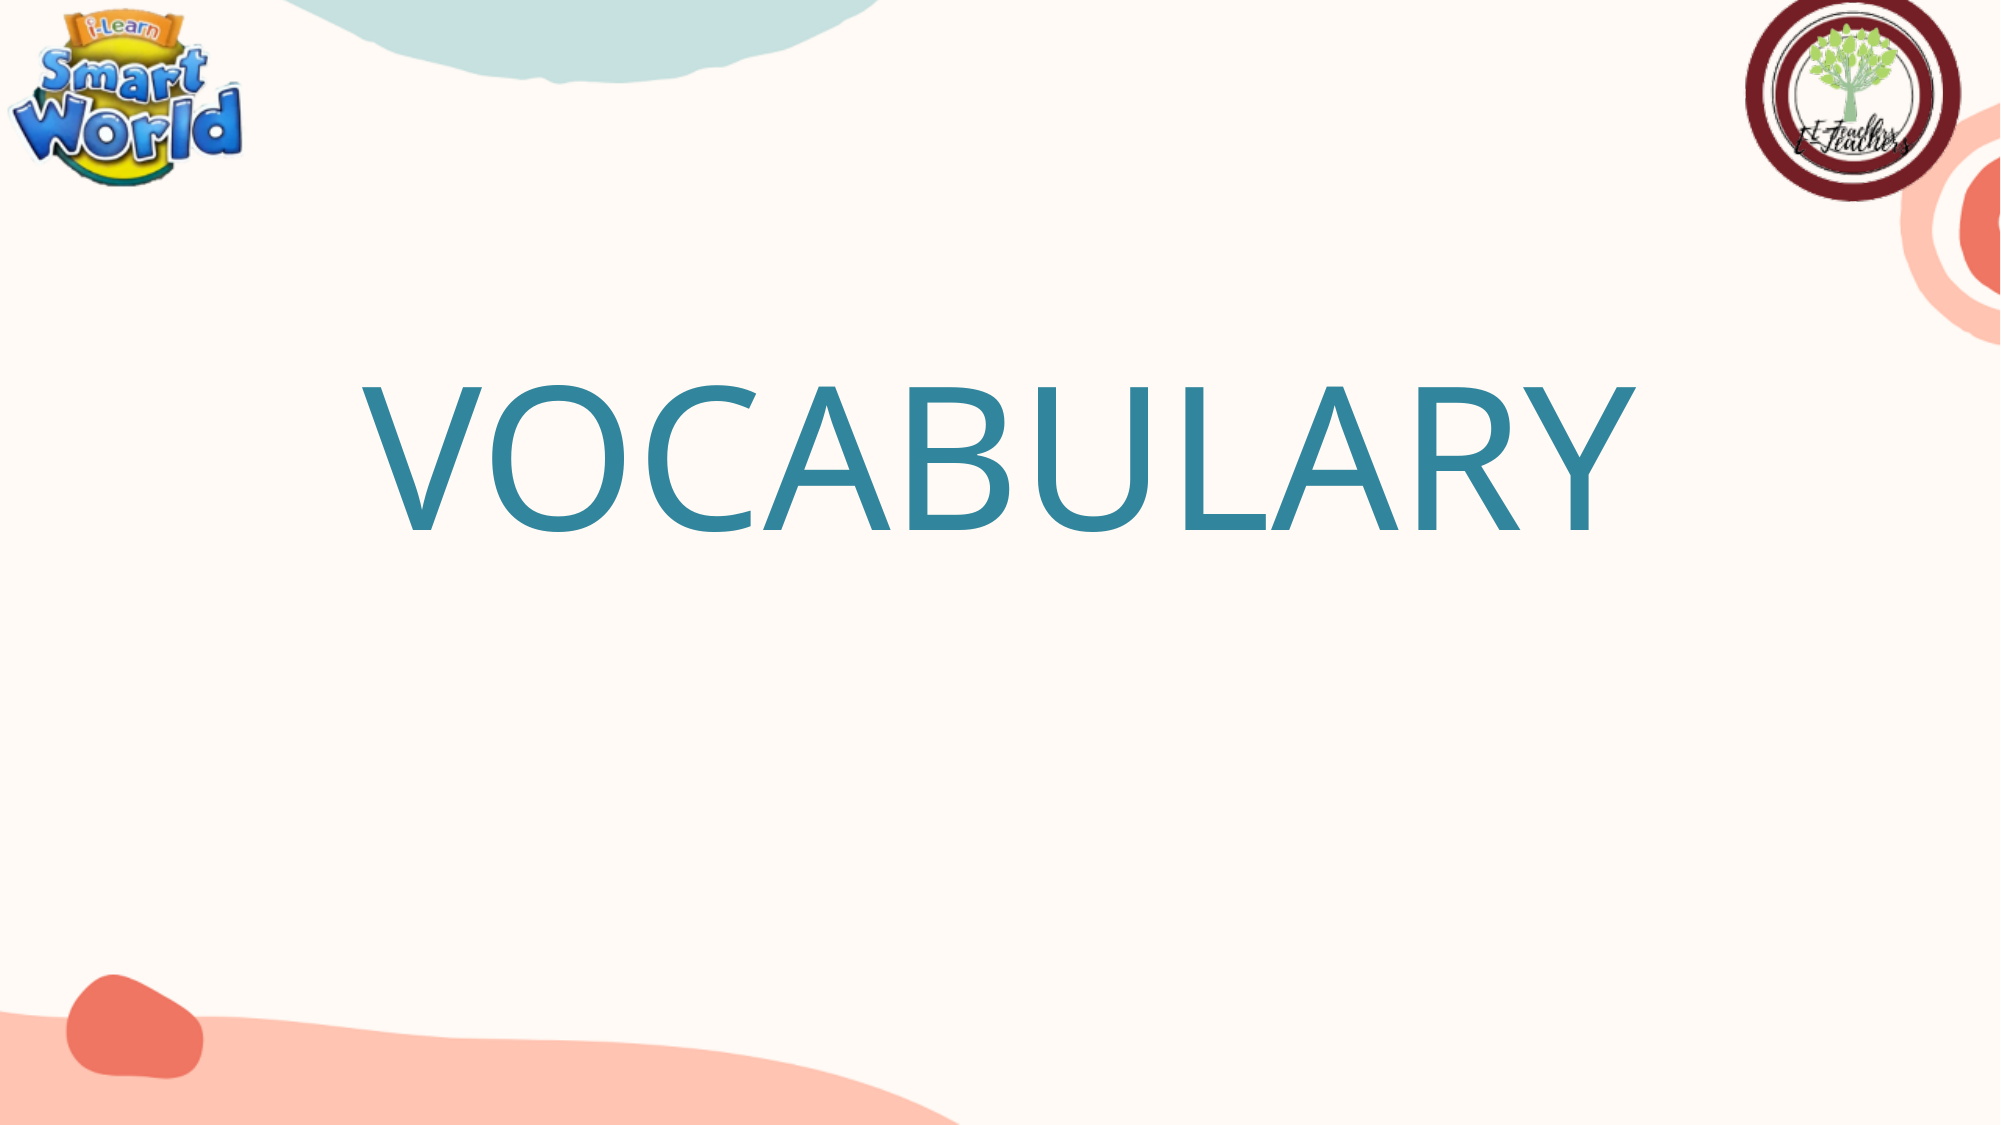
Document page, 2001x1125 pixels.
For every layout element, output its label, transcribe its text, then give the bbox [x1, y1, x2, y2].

text_box VOCABULARY [237, 319, 1763, 583]
picture [0, 0, 2001, 1125]
